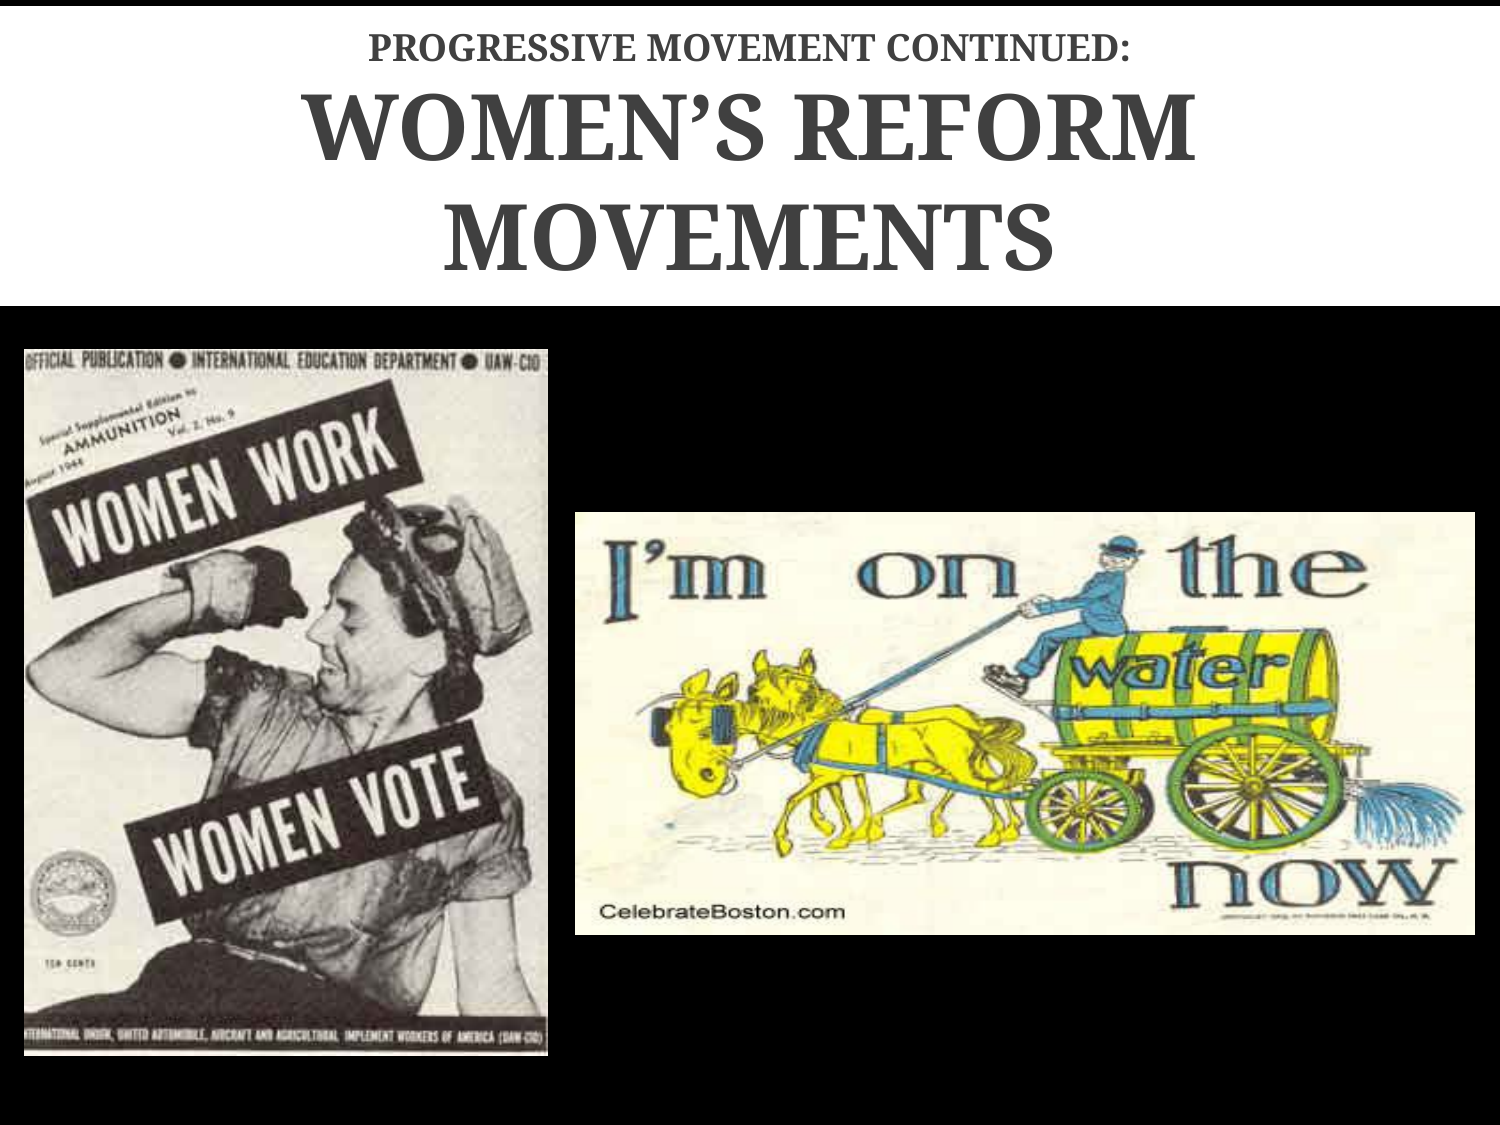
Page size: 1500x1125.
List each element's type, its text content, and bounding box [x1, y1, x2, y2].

picture [574, 512, 1476, 935]
title Progressive Movement Continued: Women’s reform Movements [0, 6, 1500, 306]
picture [24, 349, 548, 1056]
